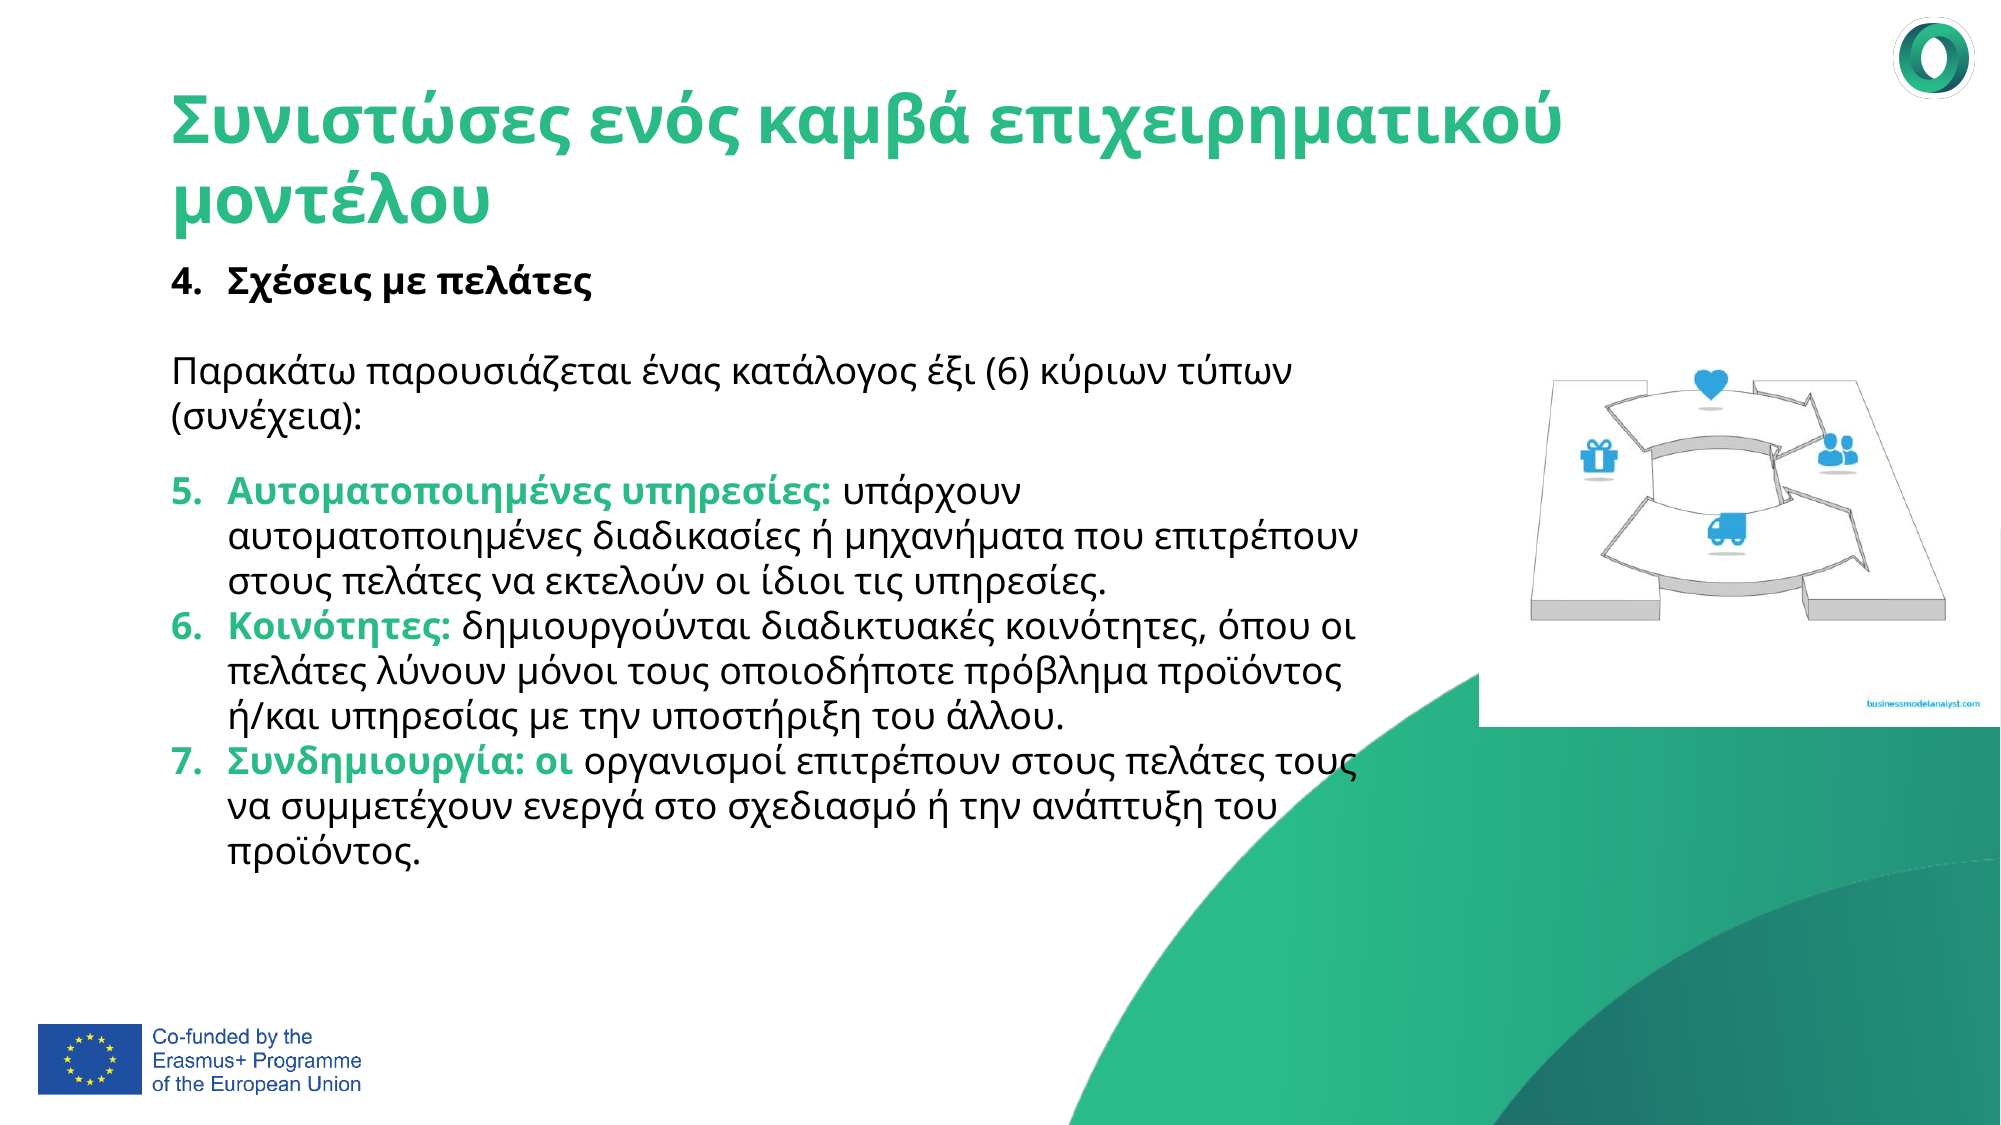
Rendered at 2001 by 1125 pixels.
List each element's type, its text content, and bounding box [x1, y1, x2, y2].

picture [1893, 17, 1975, 100]
picture [1003, 281, 2001, 1125]
picture [38, 1023, 361, 1095]
text_box [0, 1015, 377, 1103]
text_box Συνιστώσες ενός καμβά επιχειρηματικού μοντέλου [156, 69, 1821, 245]
text_box Σχέσεις με πελάτες Παρακάτω παρουσιάζεται ένας κατάλογος έξι (6) κύριων τύπων (συνέχεια): Αυτοματοποιημένες υπηρεσίες: υπάρχουν αυτοματοποιημένες διαδικασίες ή μηχανήματα που επιτρέπουν στους πελάτες να εκτελούν οι ίδιοι τις υπηρεσίες. Κοινότητες: δημιουργούνται διαδικτυακές κοινότητες, όπου οι πελάτες λύνουν μόνοι τους οποιοδήποτε πρόβλημα προϊόντος ή/και υπηρεσίας με την υποστήριξη του άλλου. Συνδημιουργία: οι οργανισμοί επιτρέπουν στους πελάτες τους να συμμετέχουν ενεργά στο σχεδιασμό ή την ανάπτυξη του προϊόντος. [156, 204, 1394, 880]
